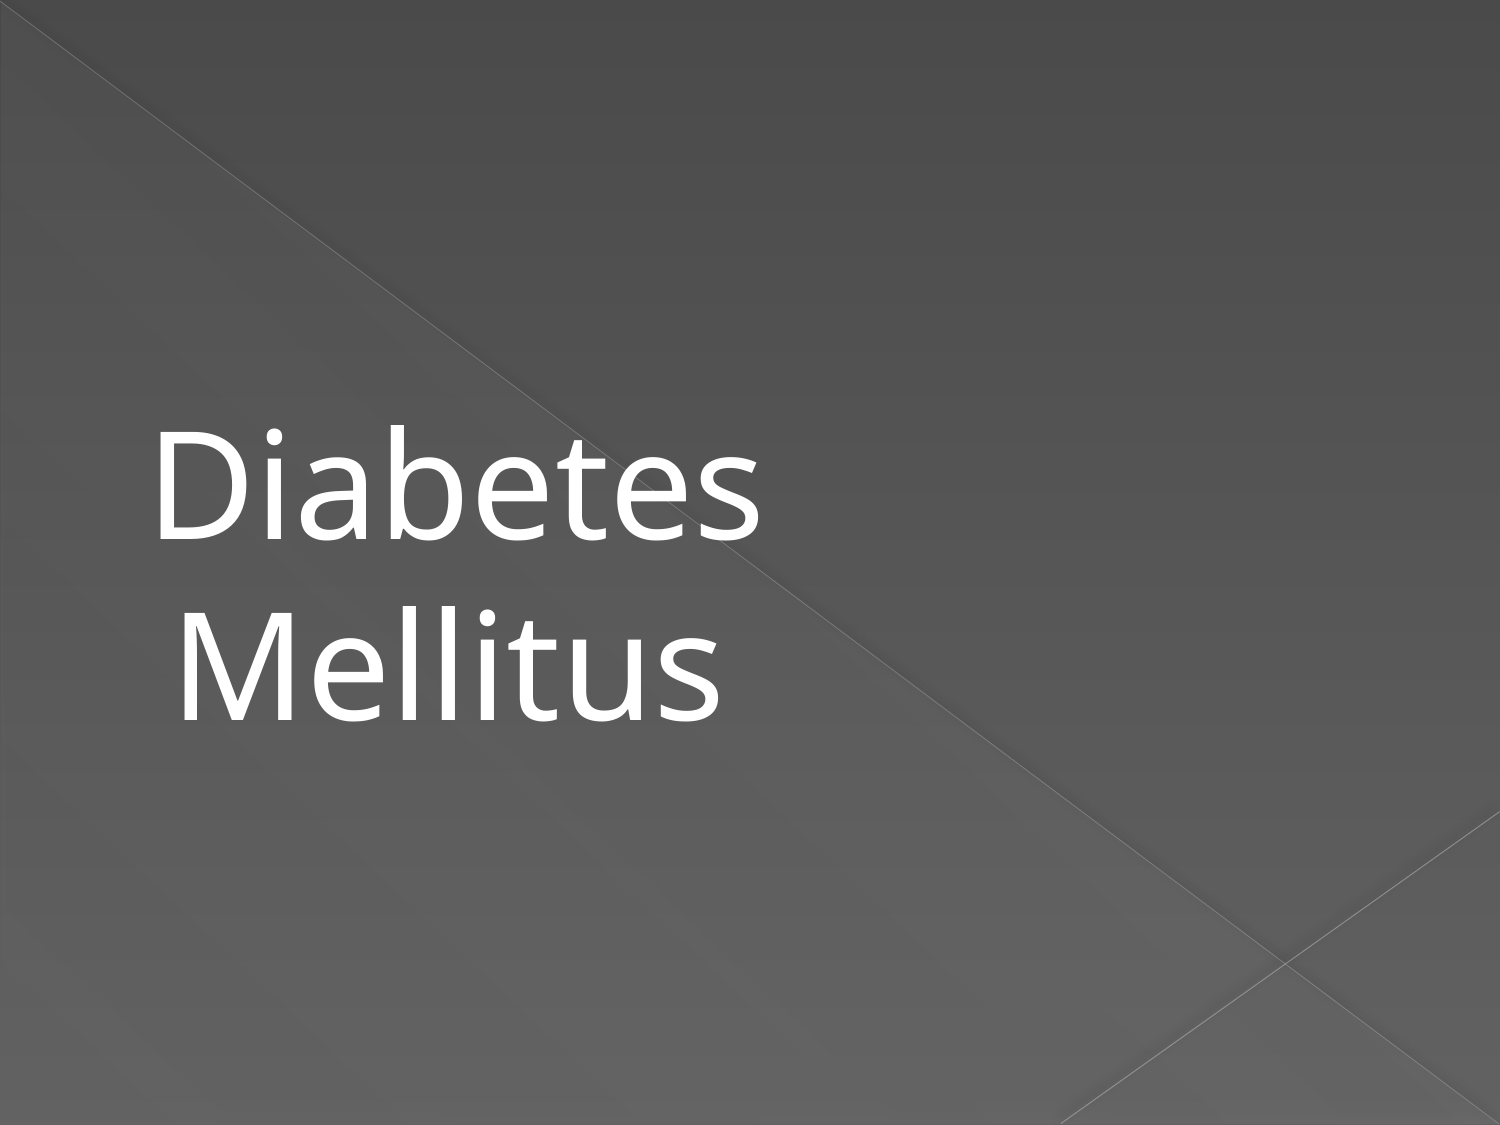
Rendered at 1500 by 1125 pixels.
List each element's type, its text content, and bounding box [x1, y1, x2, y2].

list Diabetes Mellitus [82, 382, 1307, 1125]
